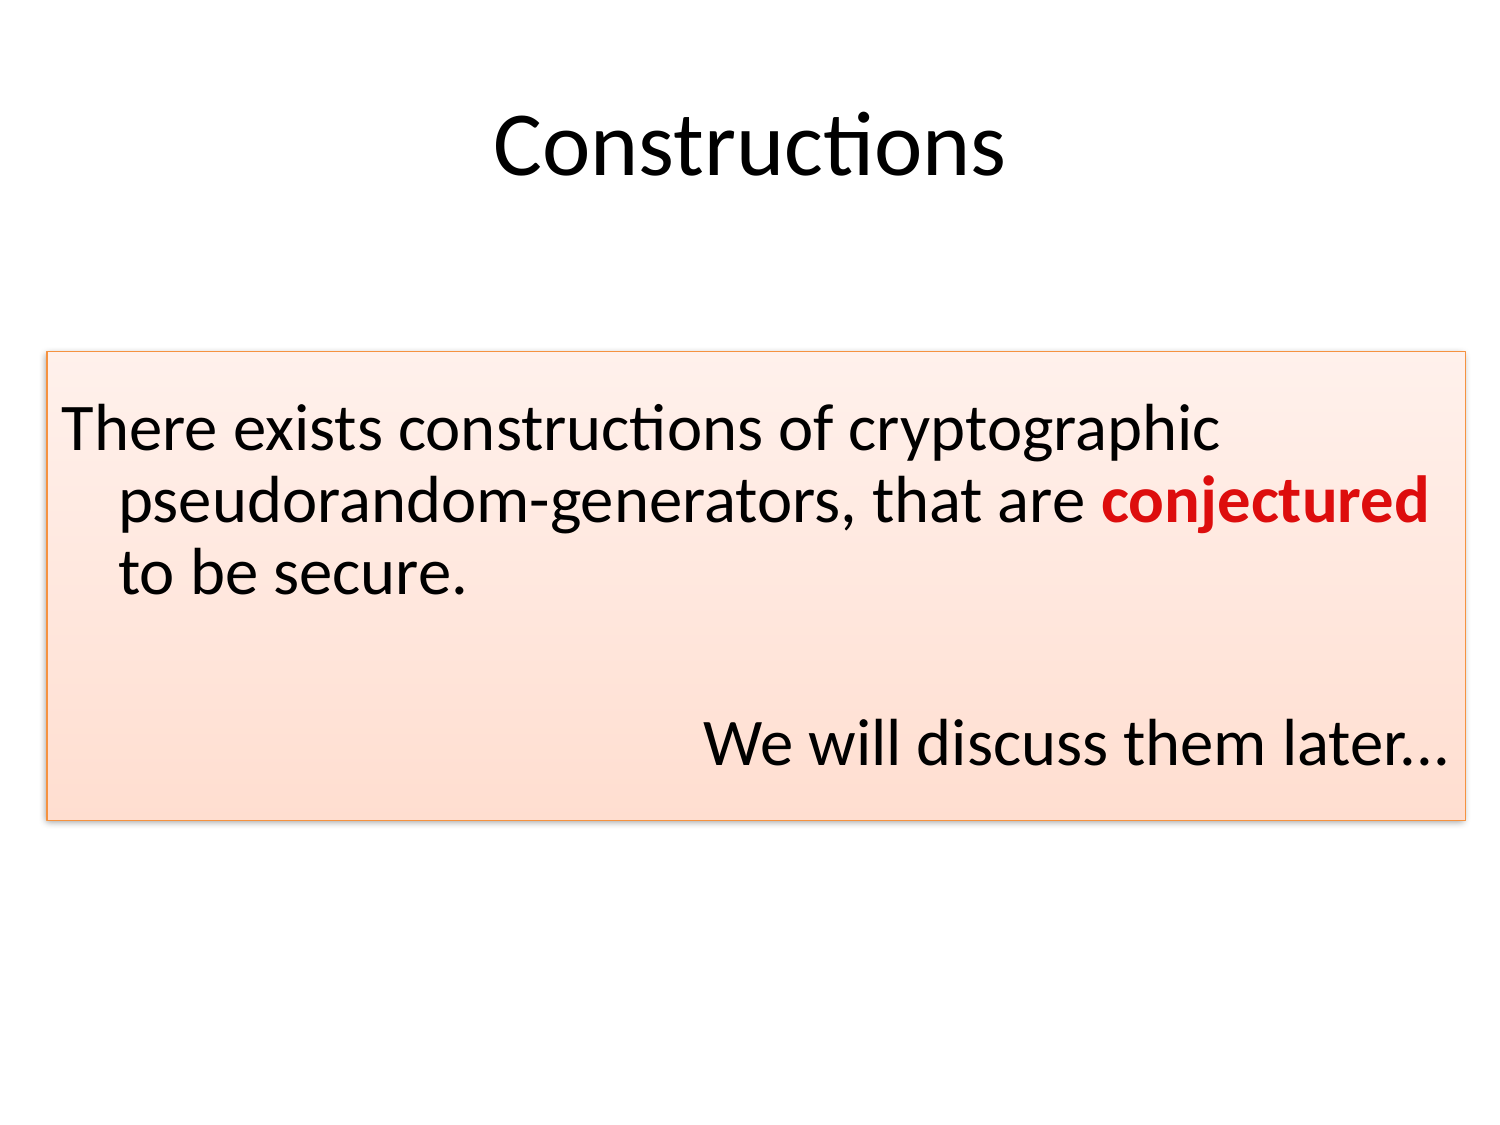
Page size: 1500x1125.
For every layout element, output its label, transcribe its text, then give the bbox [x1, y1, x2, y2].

list There exists constructions of cryptographic pseudorandom-generators, that are conjectured to be secure. We will discuss them later... [46, 351, 1466, 821]
title Constructions [35, 45, 1466, 233]
